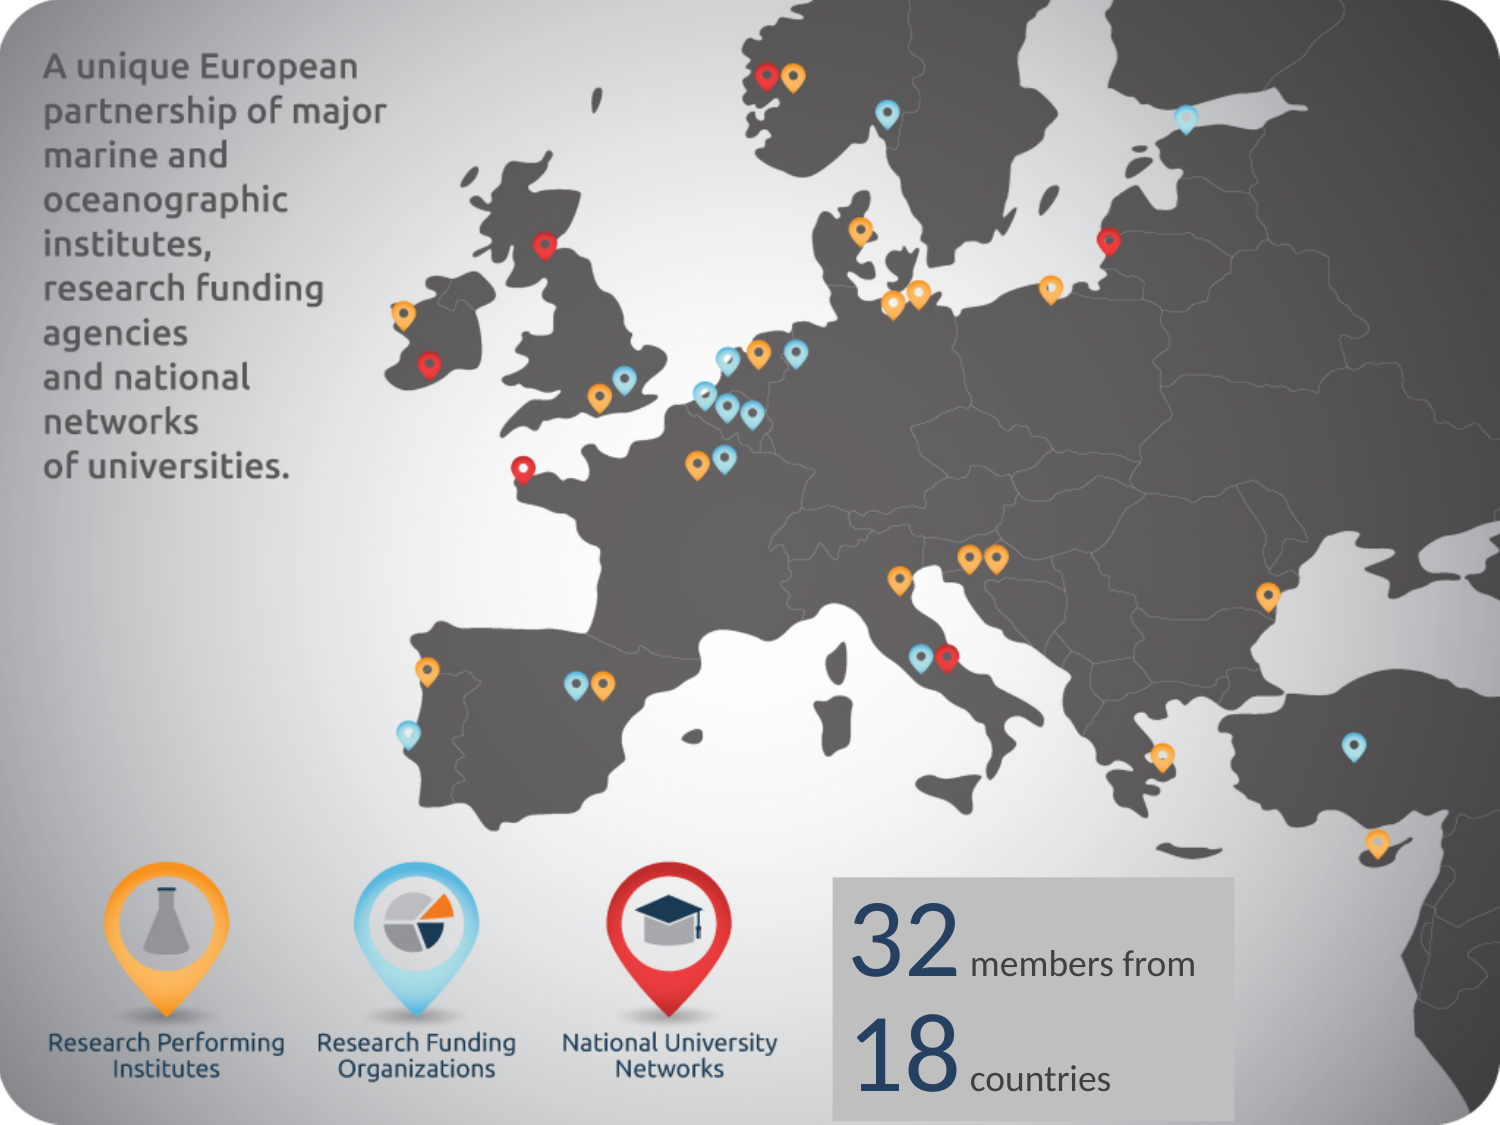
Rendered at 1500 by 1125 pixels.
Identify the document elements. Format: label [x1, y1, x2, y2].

list [0, 0, 1500, 1125]
